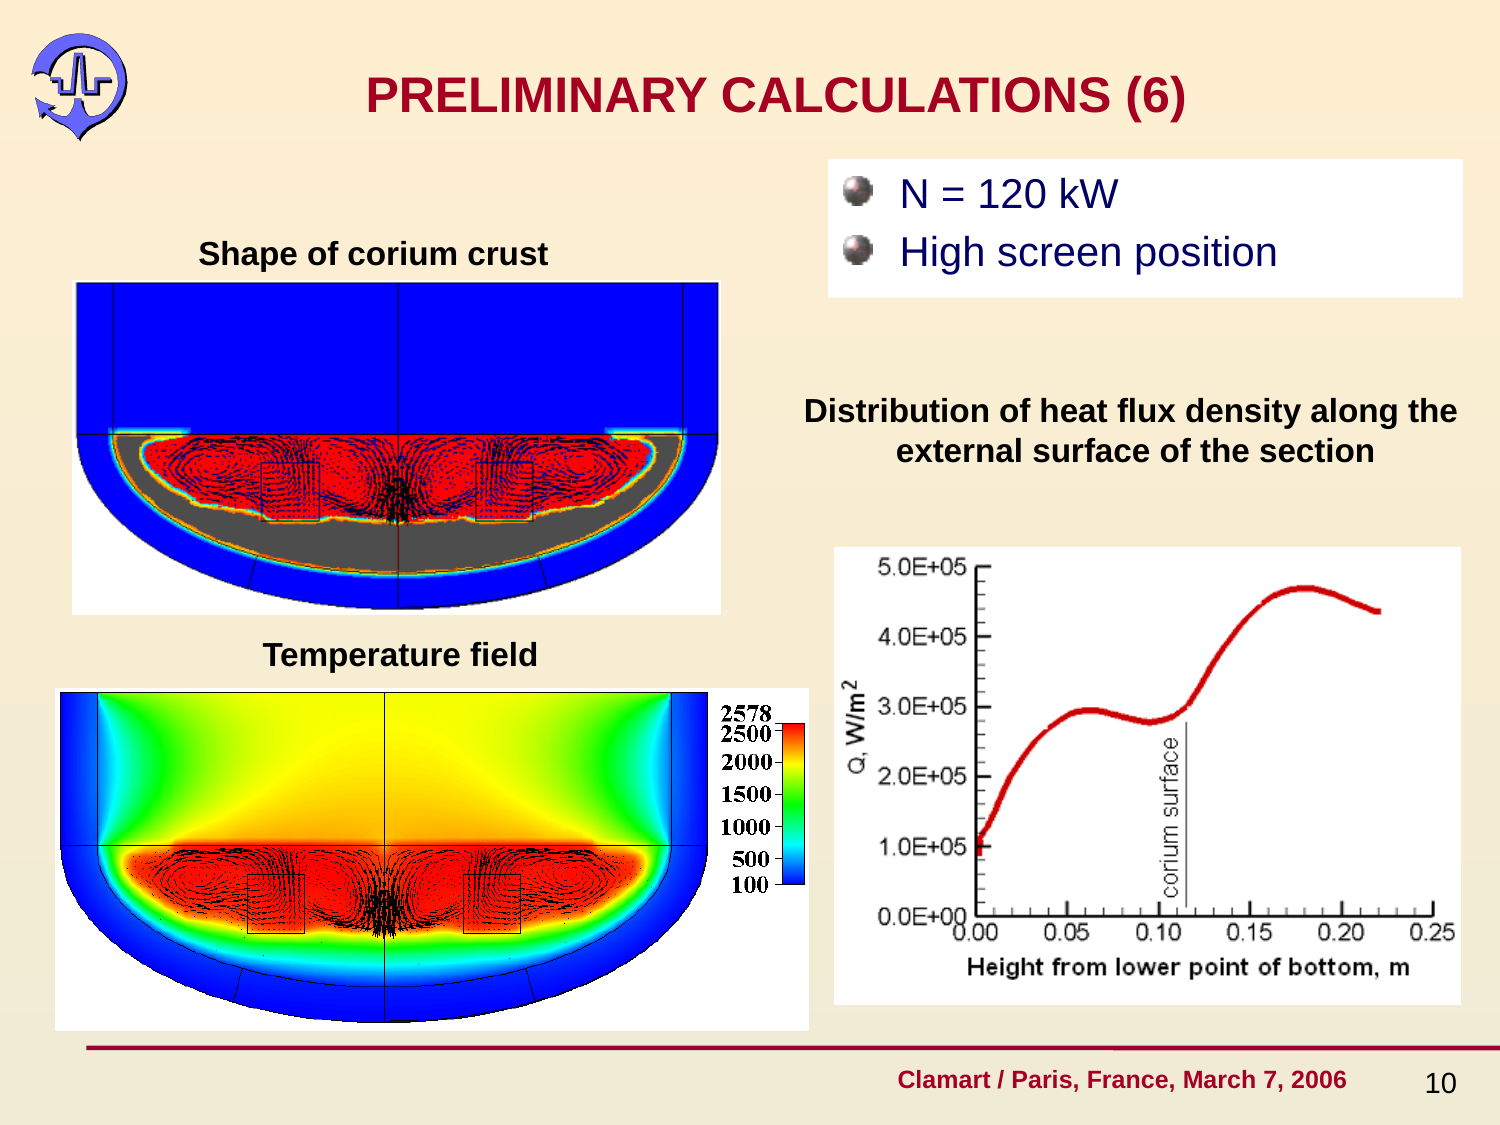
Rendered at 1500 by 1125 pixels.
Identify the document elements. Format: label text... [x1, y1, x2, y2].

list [834, 546, 1461, 1005]
picture [843, 235, 873, 265]
title PRELIMINARY CALCULATIONS (6) [191, 40, 1362, 144]
text_box N = 120 kW High screen position [828, 158, 1463, 298]
text_box Temperature field [247, 625, 554, 681]
picture [843, 176, 873, 206]
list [55, 688, 809, 1032]
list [72, 280, 721, 616]
text_box Shape of corium crust [183, 224, 564, 278]
text_box Distribution of heat flux density along the external surface of the section [788, 381, 1483, 477]
slide_number 10 [1122, 1057, 1473, 1125]
